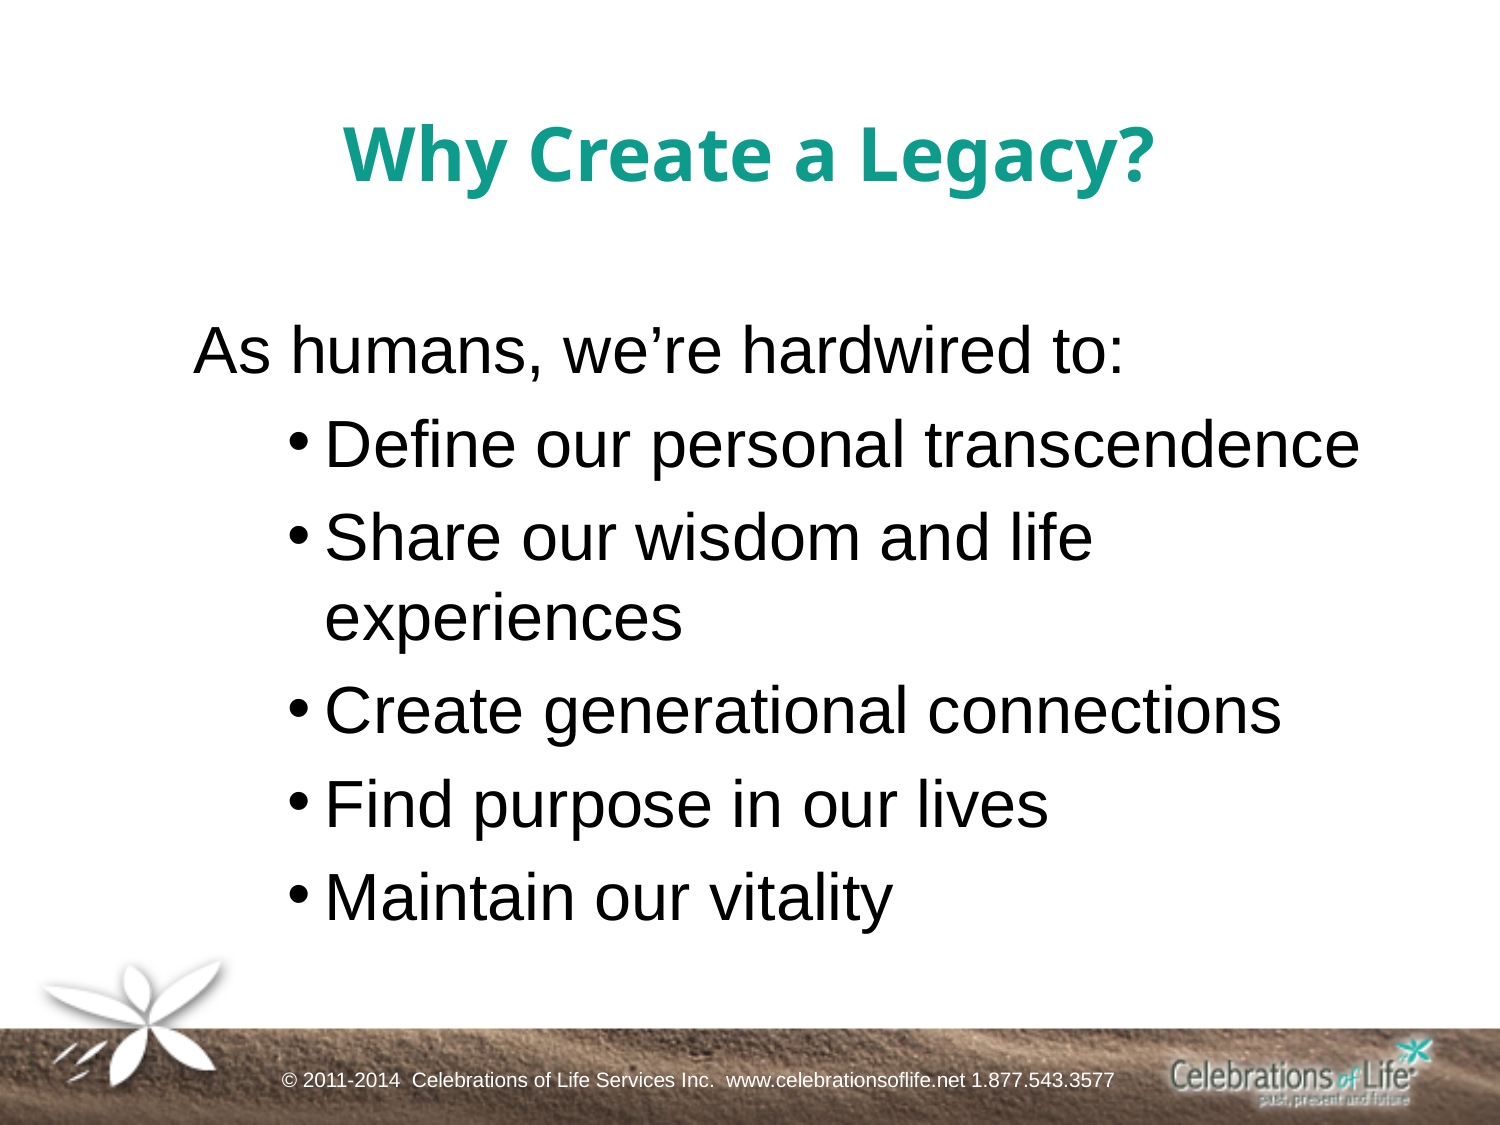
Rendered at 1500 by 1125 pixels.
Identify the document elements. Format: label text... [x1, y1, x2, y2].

title Why Create a Legacy? [45, 57, 1455, 246]
list As humans, we’re hardwired to: Define our personal transcendence Share our wisdom and life experiences Create generational connections Find purpose in our lives Maintain our vitality [122, 299, 1425, 1005]
picture [0, 0, 1500, 1125]
